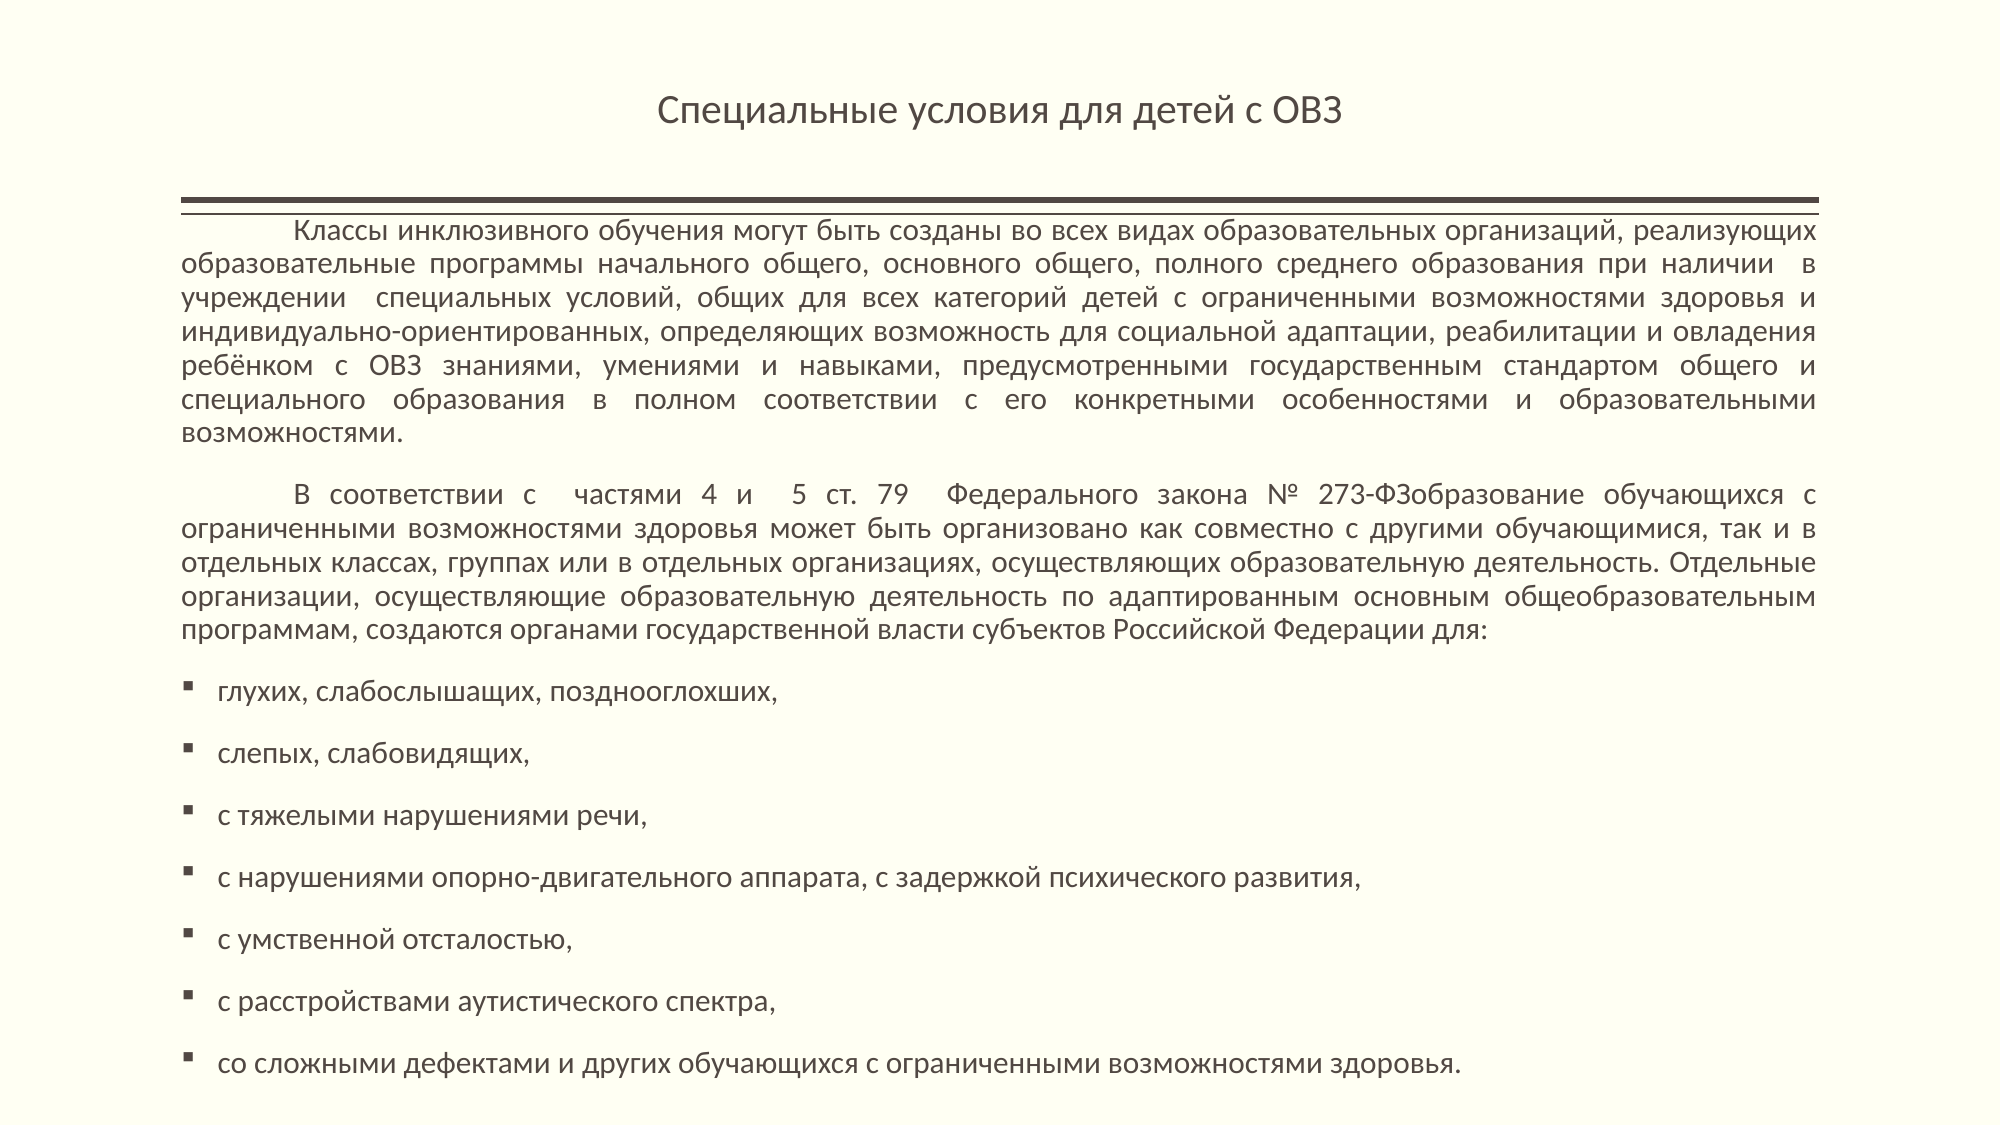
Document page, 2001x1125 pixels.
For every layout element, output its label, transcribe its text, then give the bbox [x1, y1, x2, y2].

title Специальные условия для детей с ОВЗ [181, 93, 1819, 190]
list Классы инклюзивного обучения могут быть созданы во всех видах образовательных организаций, реализующих образовательные программы начального общего, основного общего, полного среднего образования при наличии в учреждении специальных условий, общих для всех категорий детей с ограниченными возможностями здоровья и индивидуально-ориентированных, определяющих возможность для социальной адаптации, реабилитации и овладения ребёнком с ОВЗ знаниями, умениями и навыками, предусмотренными государственным стандартом общего и специального образования в полном соответствии с его конкретными особенностями и образовательными возможностями. В соответствии с частями 4 и 5 ст. 79 Федерального закона № 273-ФЗобразование обучающихся с ограниченными возможностями здоровья может быть организовано как совместно с другими обучающимися, так и в отдельных классах, группах или в отдельных организациях, осуществляющих образовательную деятельность. Отдельные организации, осуществляющие образовательную деятельность по адаптированным основным общеобразовательным программам, создаются органами государственной власти субъектов Российской Федерации для: глухих, слабослышащих, позднооглохших, слепых, слабовидящих, с тяжелыми нарушениями речи, с нарушениями опорно-двигательного аппарата, с задержкой психического развития, с умственной отсталостью, с расстройствами аутистического спектра, со сложными дефектами и других обучающихся с ограниченными возможностями здоровья. [181, 205, 1819, 1093]
